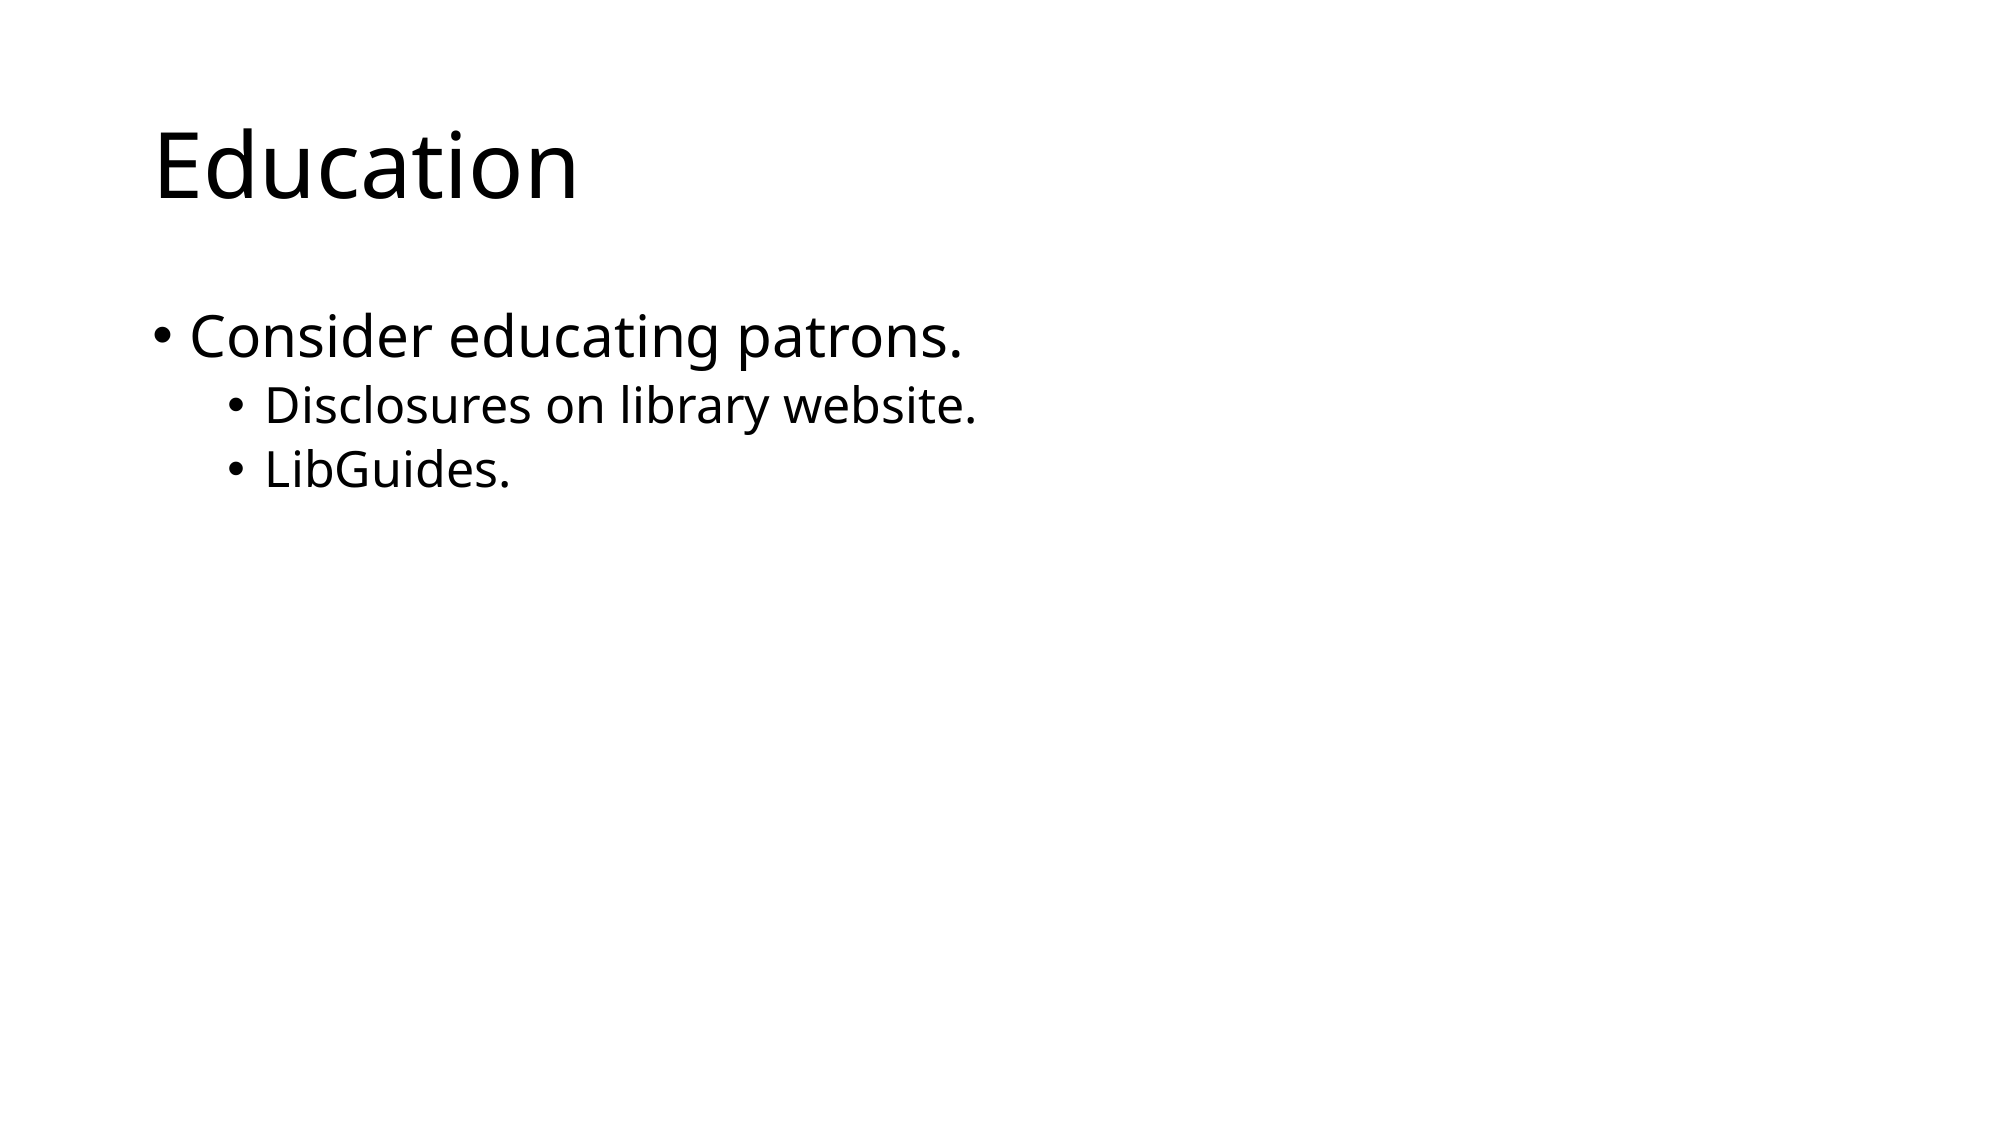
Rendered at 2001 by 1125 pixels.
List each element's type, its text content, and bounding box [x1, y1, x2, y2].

title Education [137, 59, 1863, 278]
list Consider educating patrons. Disclosures on library website. LibGuides. [137, 299, 1863, 1014]
